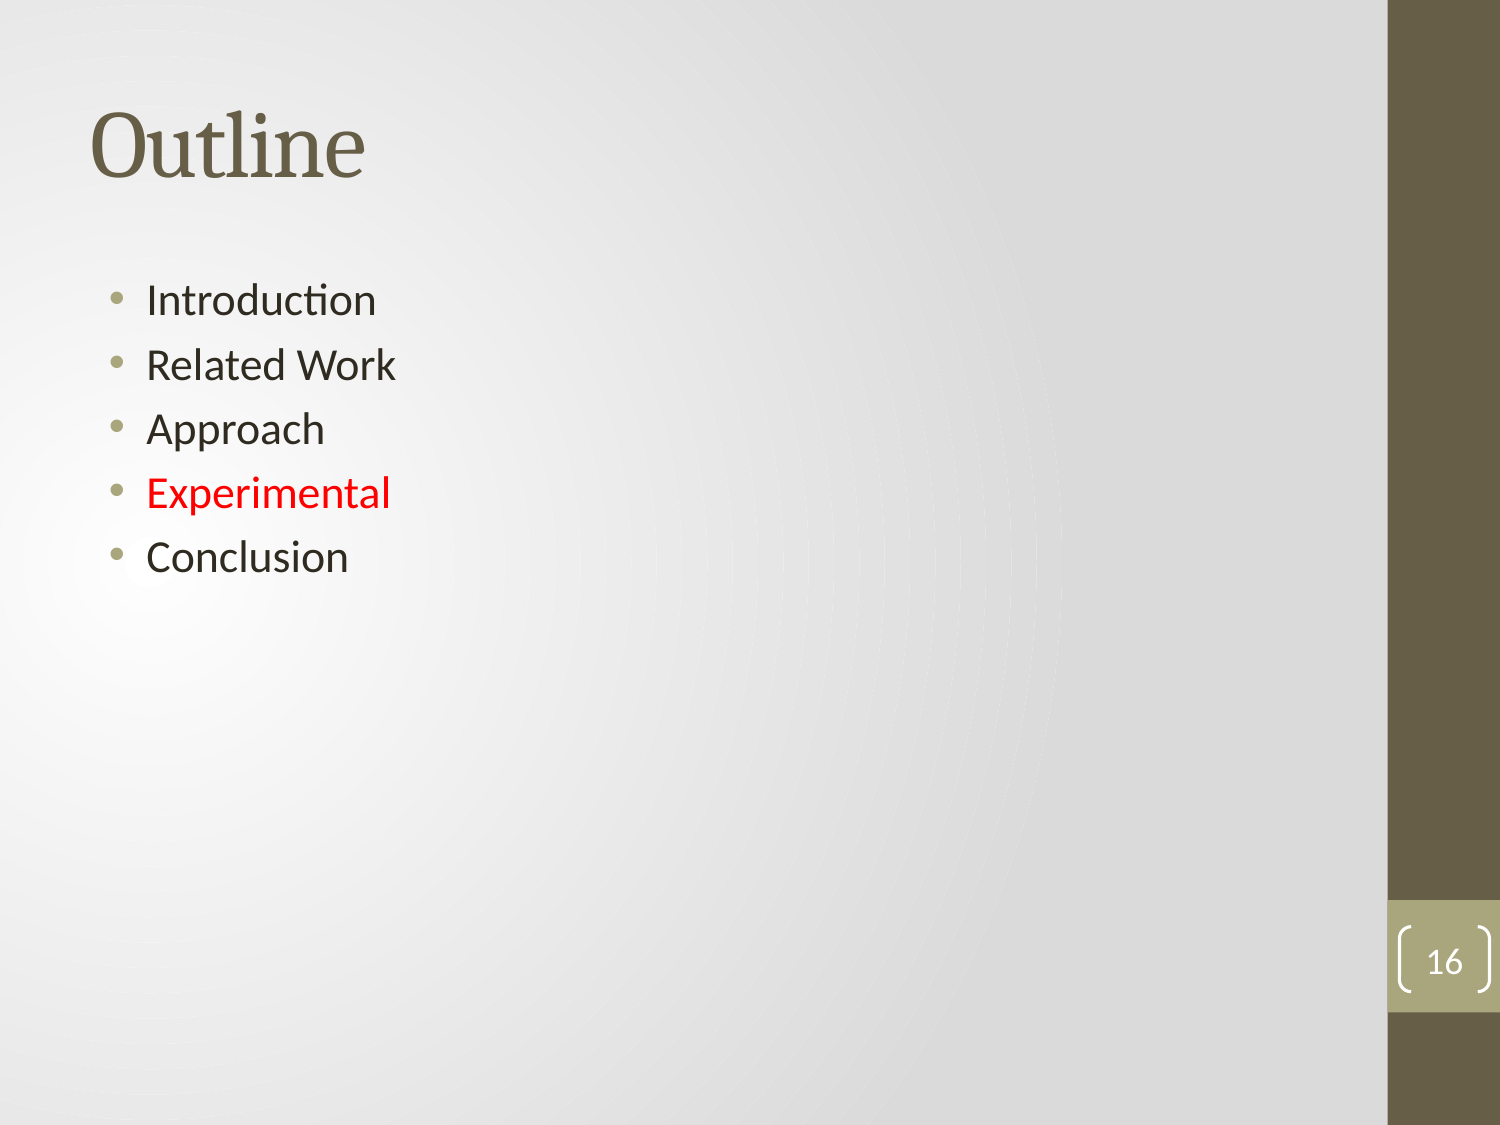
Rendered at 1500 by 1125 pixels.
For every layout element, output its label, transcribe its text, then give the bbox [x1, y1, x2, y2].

list Introduction Related Work Approach Experimental Conclusion [75, 262, 1325, 1050]
slide_number 16 [1397, 925, 1492, 994]
title Outline [75, 45, 1325, 233]
